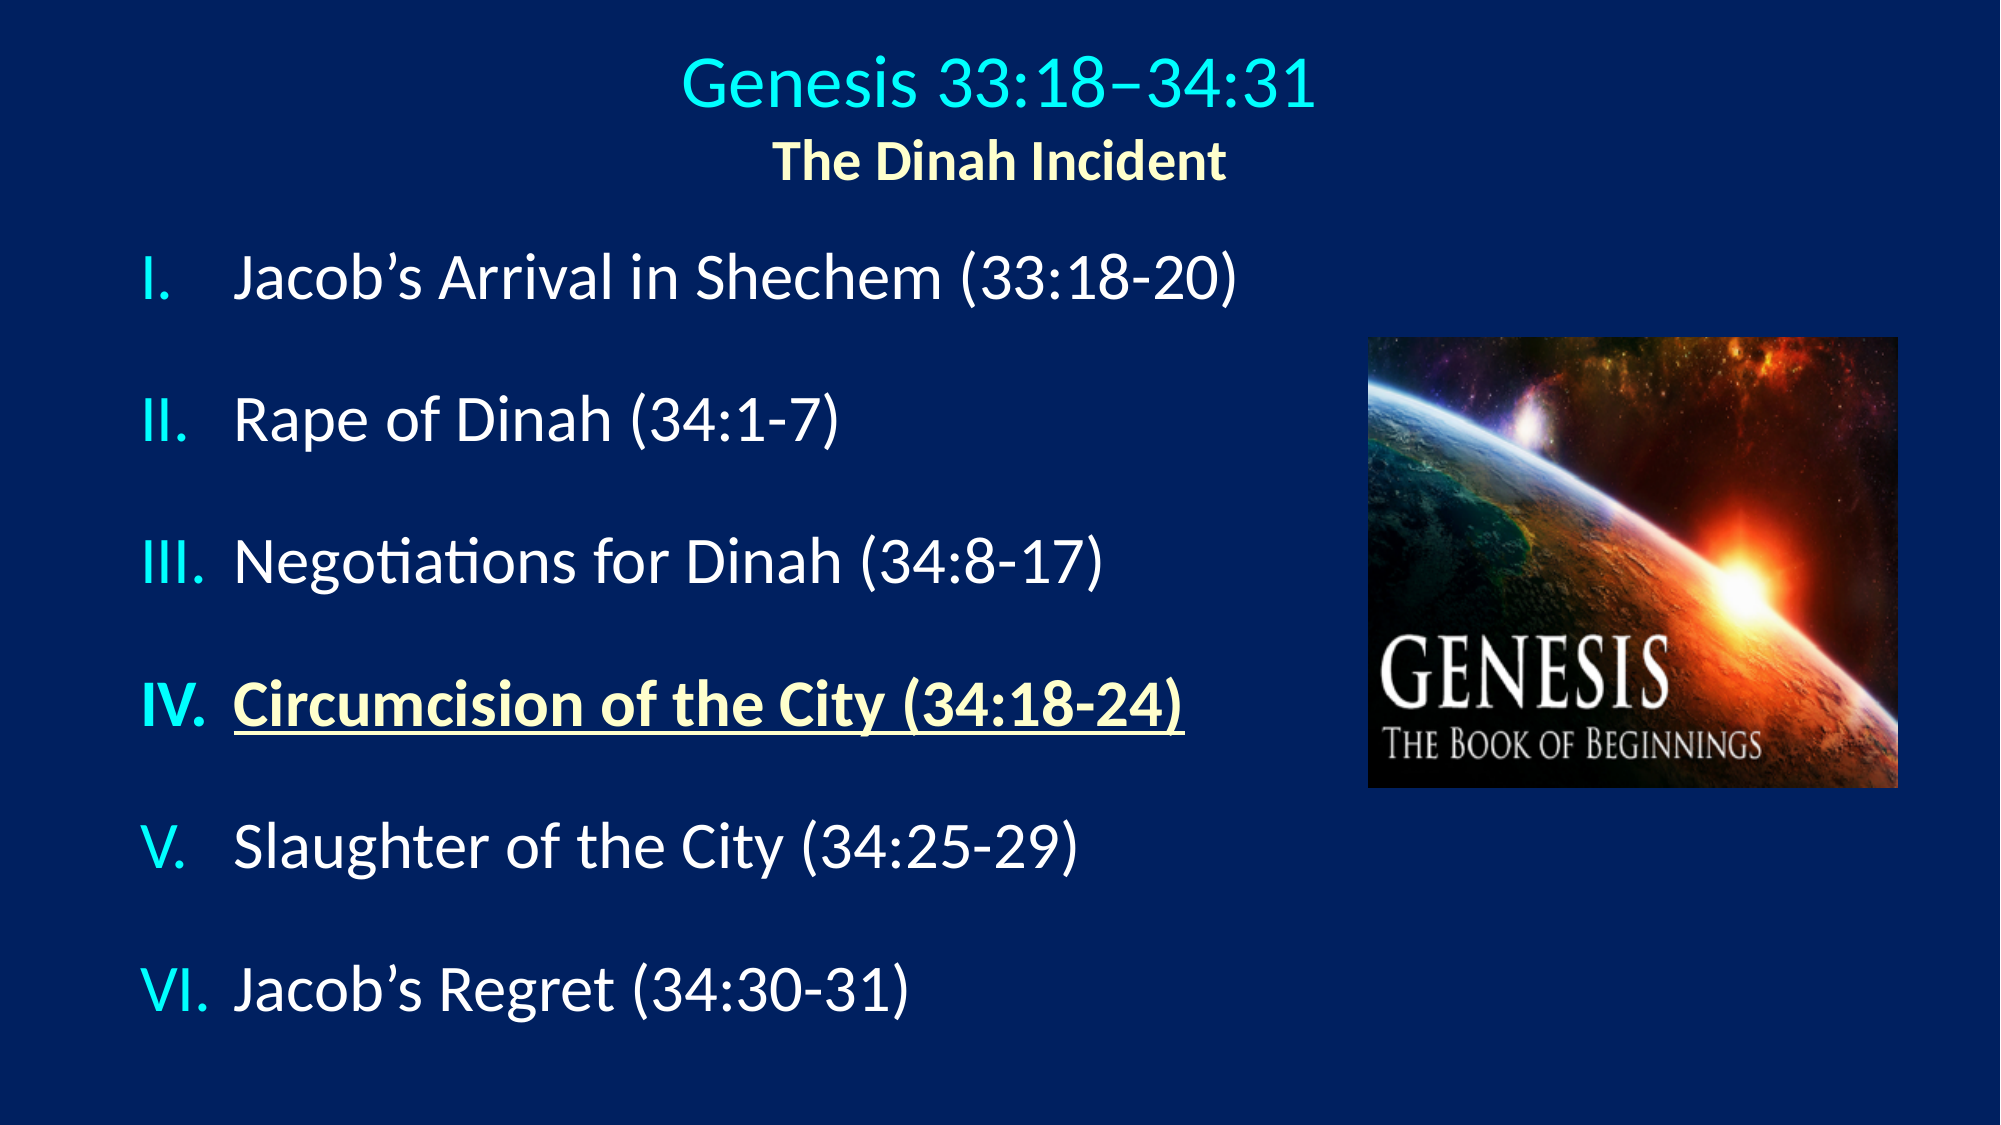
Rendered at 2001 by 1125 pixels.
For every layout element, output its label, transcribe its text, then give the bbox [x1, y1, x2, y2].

picture [1367, 337, 1898, 788]
list Jacob’s Arrival in Shechem (33:18-20) Rape of Dinah (34:1-7) Negotiations for Dinah (34:8-17) Circumcision of the City (34:18-24) Slaughter of the City (34:25-29) Jacob’s Regret (34:30-31) [124, 224, 1403, 976]
title Genesis 33:18‒34:31 The Dinah Incident [535, 37, 1464, 188]
